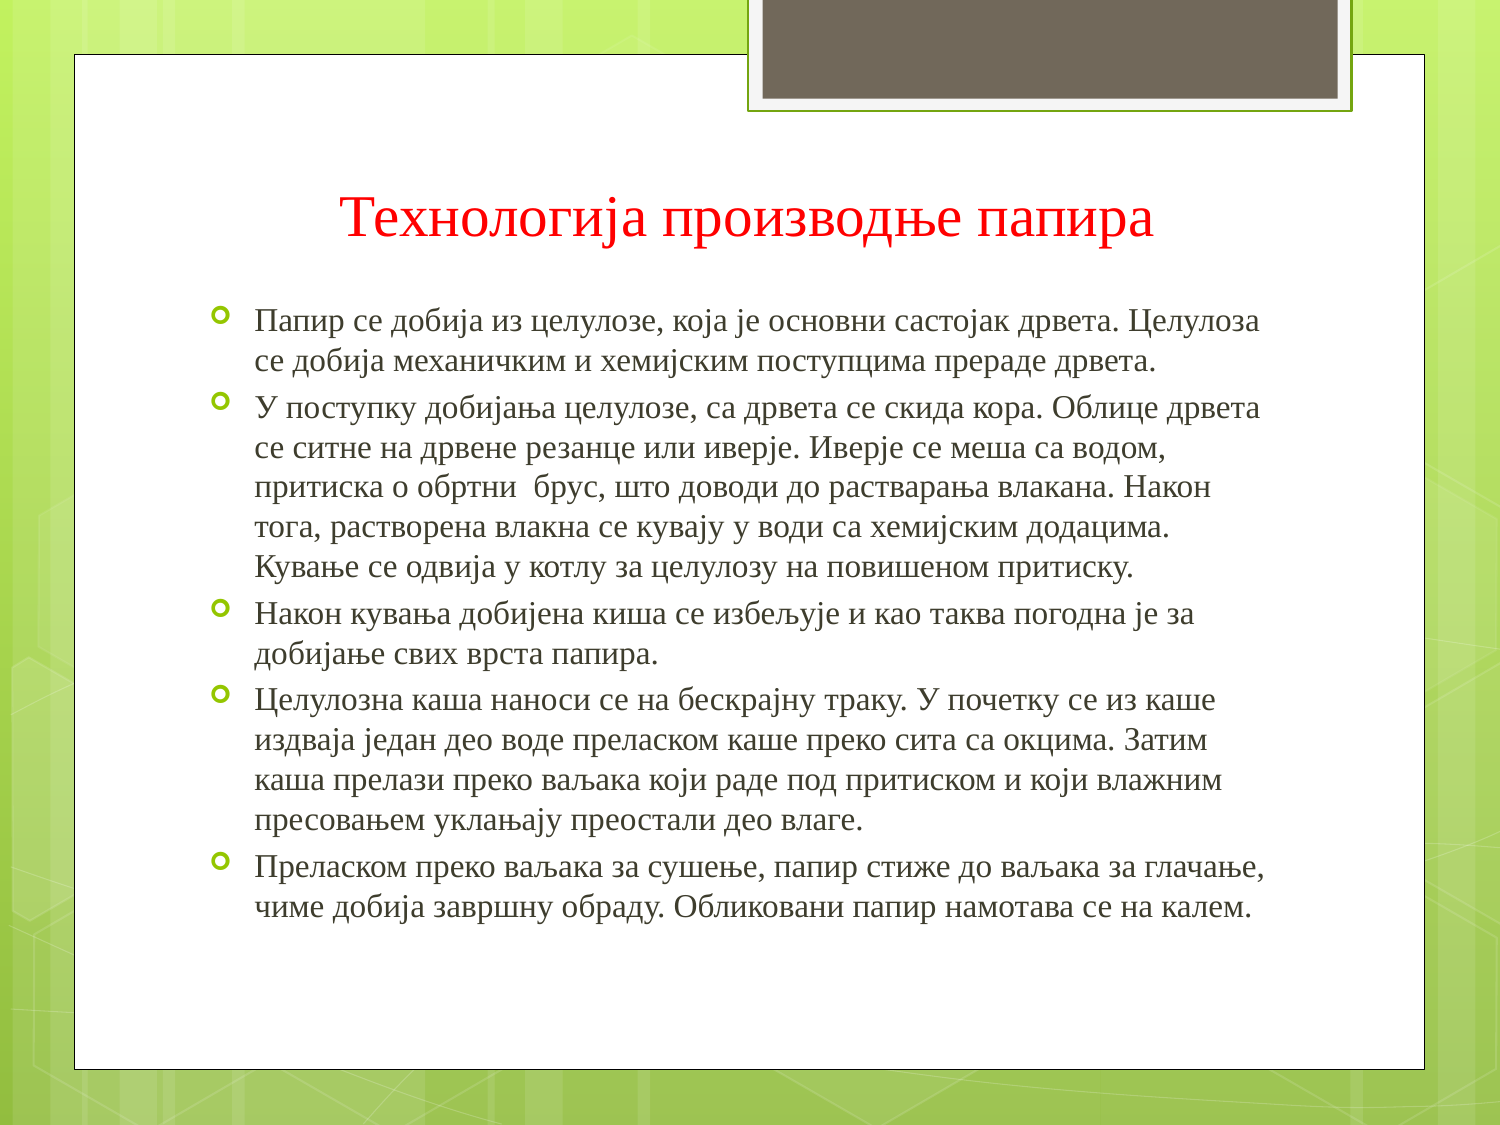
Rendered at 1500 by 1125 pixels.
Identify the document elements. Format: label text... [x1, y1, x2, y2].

list Папир се добија из целулозе, која је основни састојак дрвета. Целулоза се добија механичким и хемијским поступцима прераде дрвета. У поступку добијања целулозе, са дрвета се скида кора. Облице дрвета се ситне на дрвене резанце или иверје. Иверје се меша са водом, притиска о обртни брус, што доводи до растварања влакана. Након тога, растворена влакна се кувају у води са хемијским додацима. Кување се одвија у котлу за целулозу на повишеном притиску. Након кувања добијена киша се избељује и као таква погодна је за добијање свих врста папира. Целулозна каша наноси се на бескрајну траку. У почетку се из каше издваја један део воде преласком каше преко сита са окцима. Затим каша прелази преко ваљака који раде под притиском и који влажним пресовањем уклањају преостали део влаге. Преласком преко ваљака за сушење, папир стиже до ваљака за глачање, чиме добија завршну обраду. Обликовани папир намотава се на калем. [183, 290, 1283, 1071]
title Технологија производње папира [171, 168, 1324, 256]
